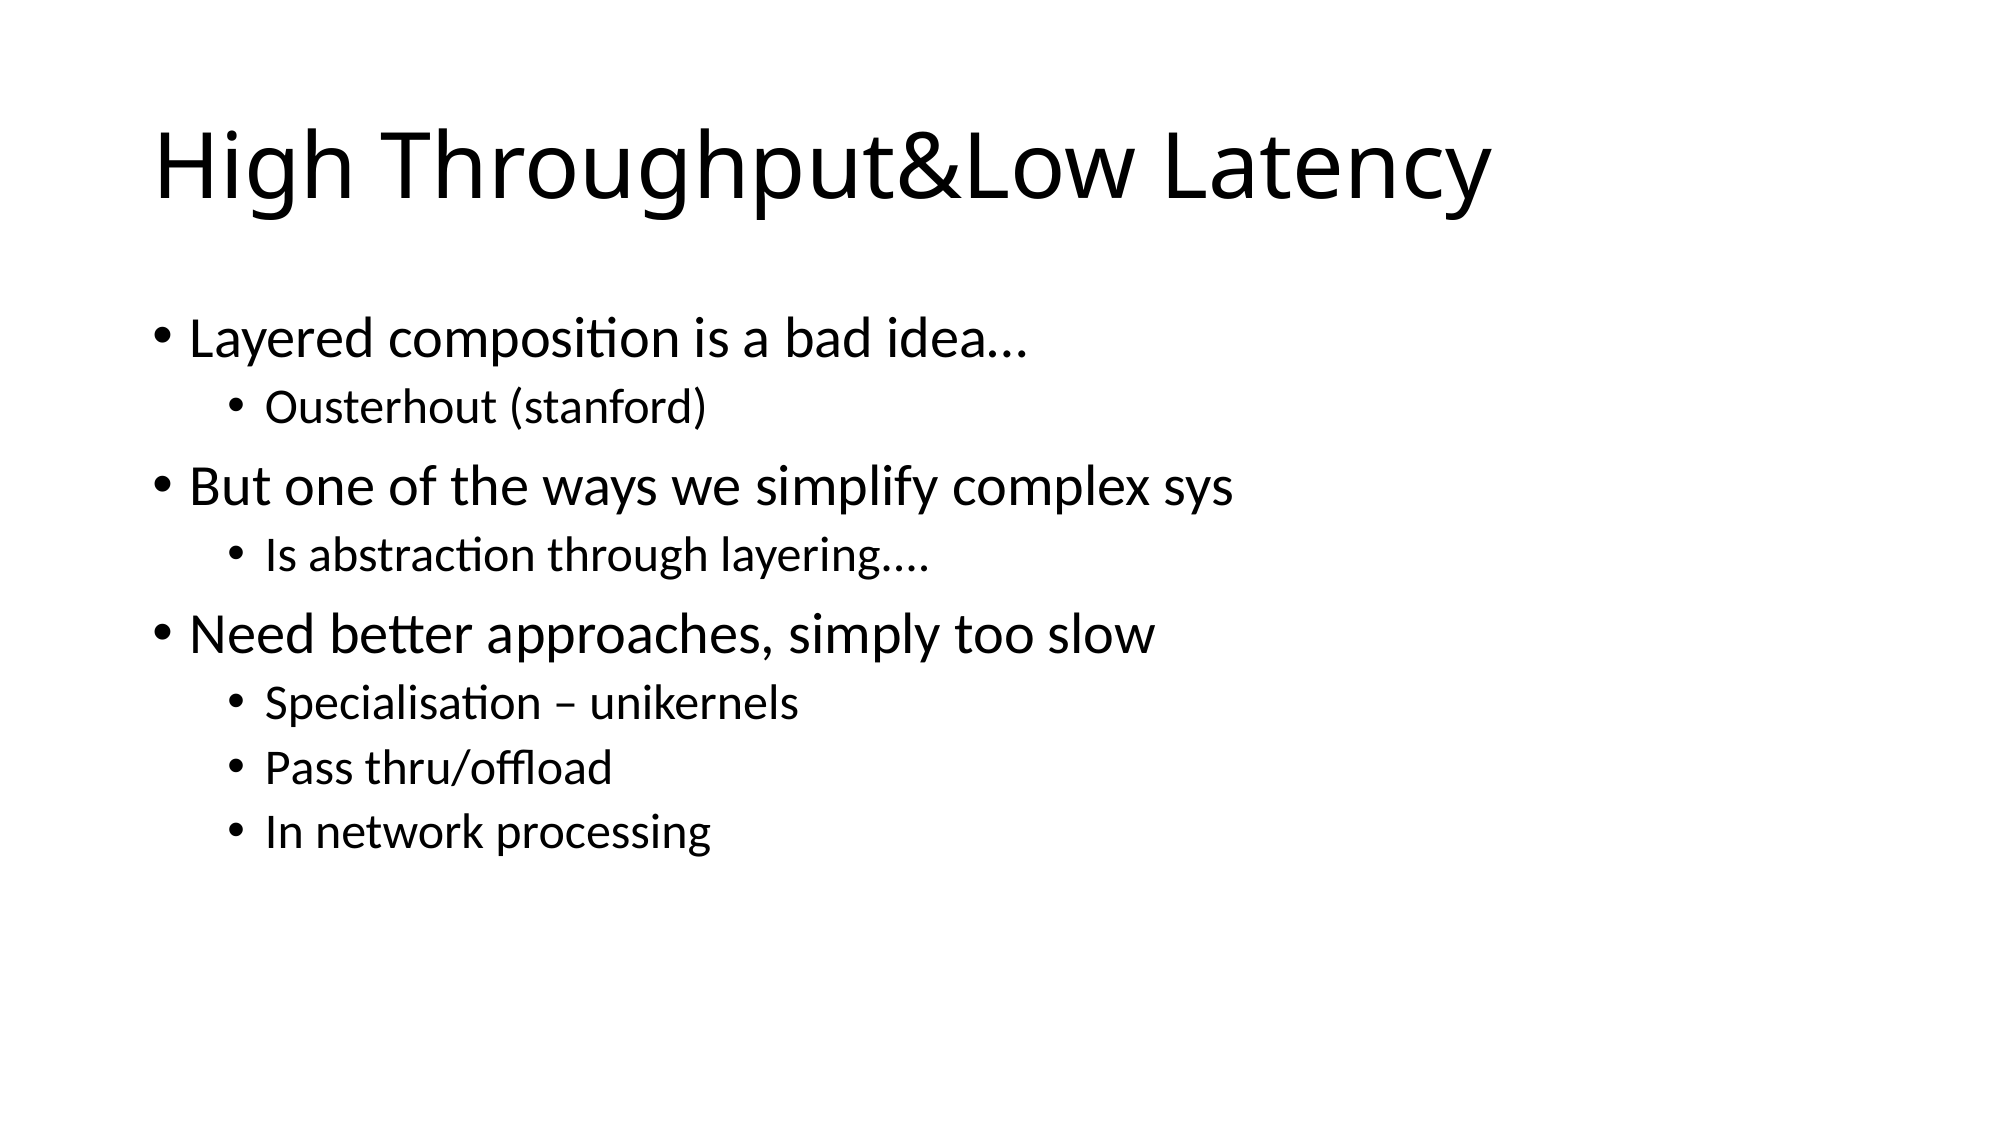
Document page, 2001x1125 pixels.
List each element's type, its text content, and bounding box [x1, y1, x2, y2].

list Layered composition is a bad idea… Ousterhout (stanford) But one of the ways we simplify complex sys Is abstraction through layering.... Need better approaches, simply too slow Specialisation – unikernels Pass thru/offload In network processing [137, 299, 1863, 1014]
title High Throughput&Low Latency [137, 59, 1863, 278]
